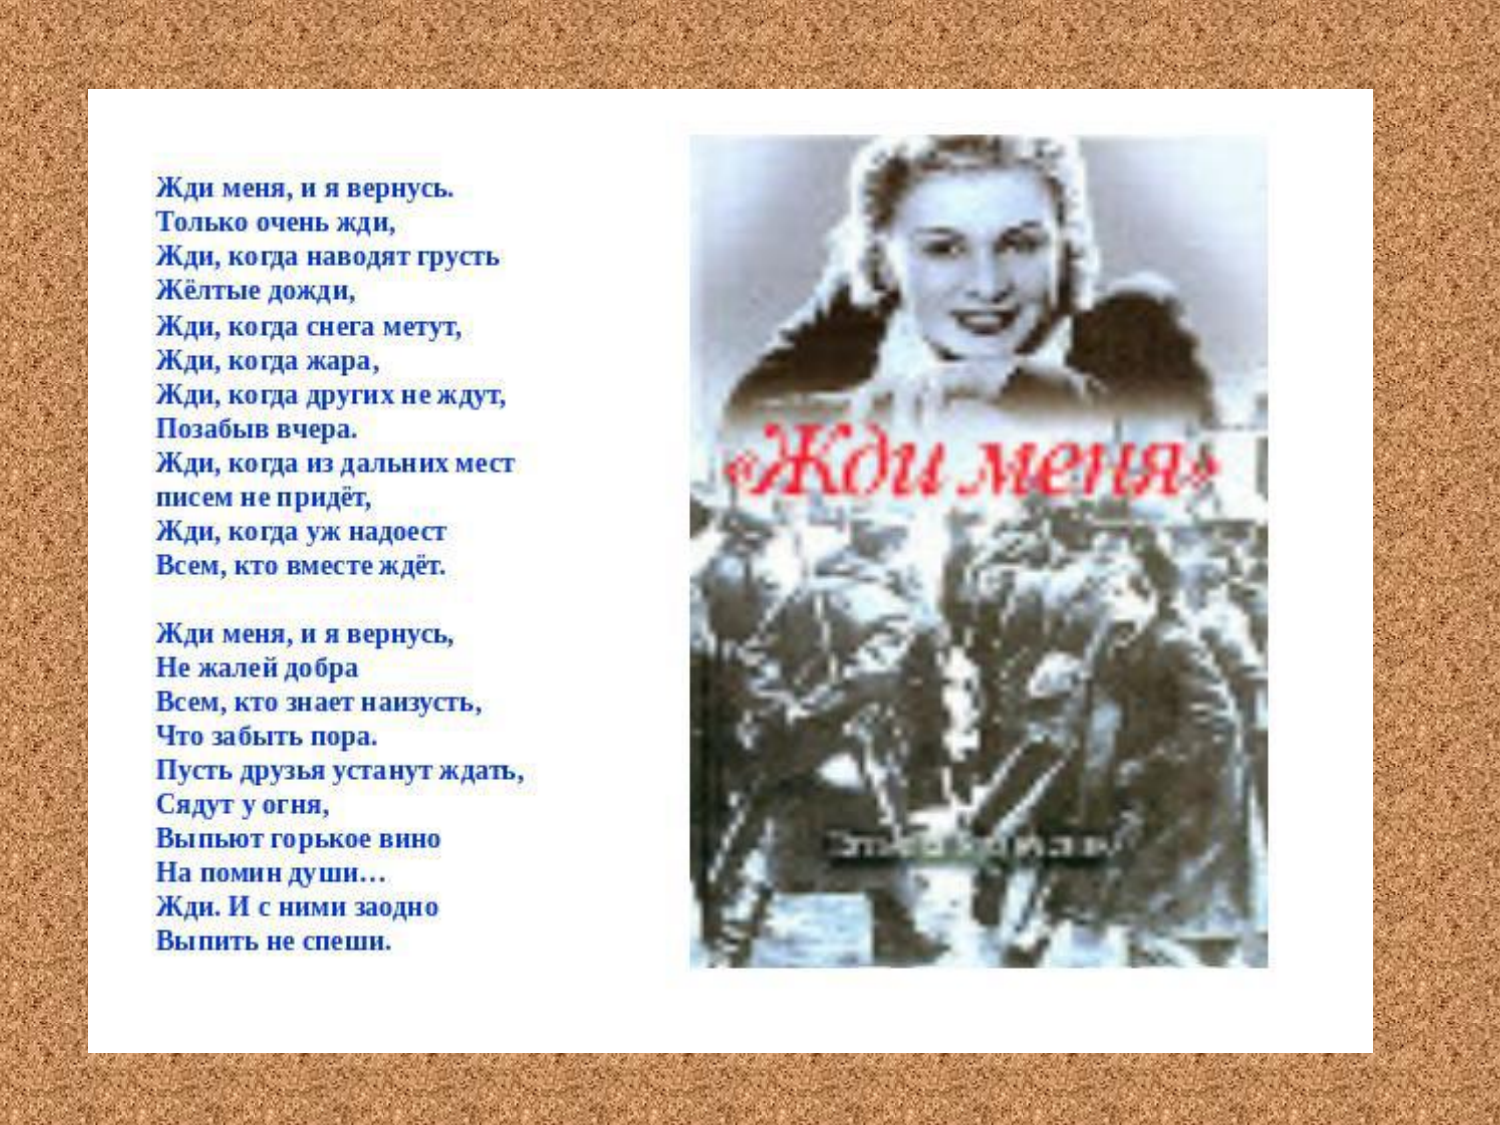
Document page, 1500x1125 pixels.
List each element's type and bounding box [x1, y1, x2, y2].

picture [0, 0, 1500, 1125]
list [88, 89, 1373, 1054]
